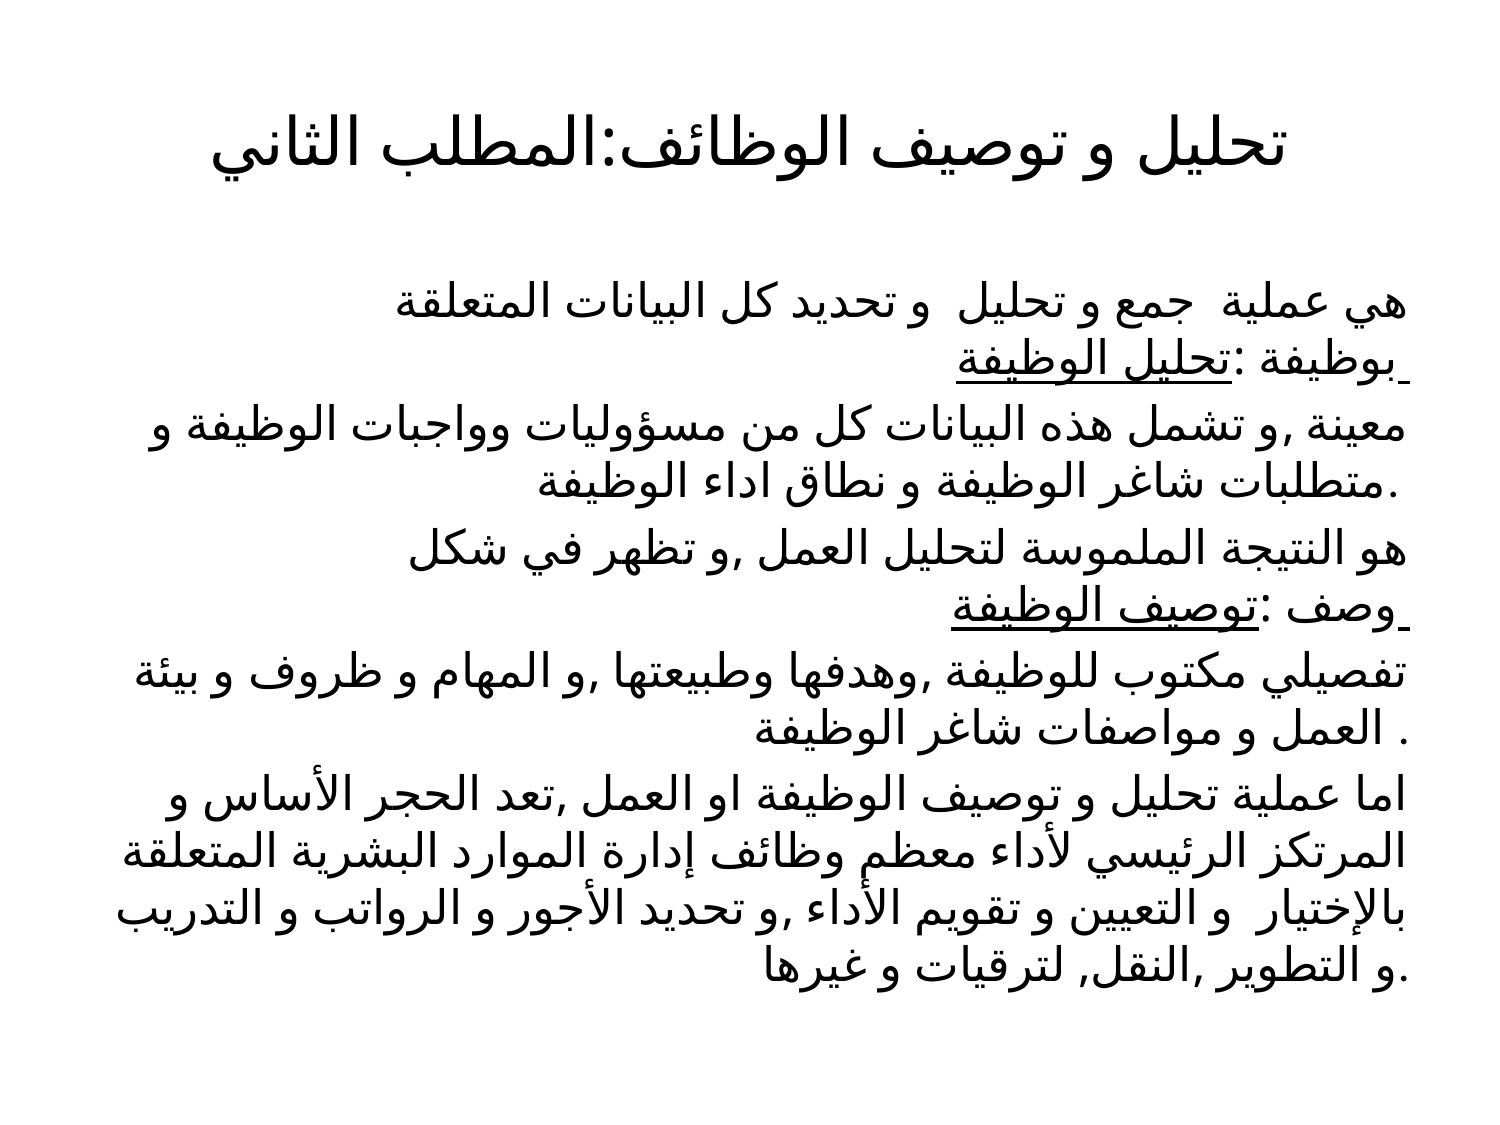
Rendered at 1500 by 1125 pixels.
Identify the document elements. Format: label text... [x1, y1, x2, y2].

list هي عملية جمع و تحليل و تحديد كل البيانات المتعلقة بوظيفة :تحليل الوظيفة معينة ,و تشمل هذه البيانات كل من مسؤوليات وواجبات الوظيفة و متطلبات شاغر الوظيفة و نطاق اداء الوظيفة. هو النتيجة الملموسة لتحليل العمل ,و تظهر في شكل وصف :توصيف الوظيفة تفصيلي مكتوب للوظيفة ,وهدفها وطبيعتها ,و المهام و ظروف و بيئة العمل و مواصفات شاغر الوظيفة . اما عملية تحليل و توصيف الوظيفة او العمل ,تعد الحجر الأساس و المرتكز الرئيسي لأداء معظم وظائف إدارة الموارد البشرية المتعلقة بالإختيار و التعيين و تقويم الأداء ,و تحديد الأجور و الرواتب و التدريب و التطوير ,النقل, لترقيات و غيرها. [75, 262, 1425, 1005]
title تحليل و توصيف الوظائف:المطلب الثاني [75, 45, 1425, 233]
